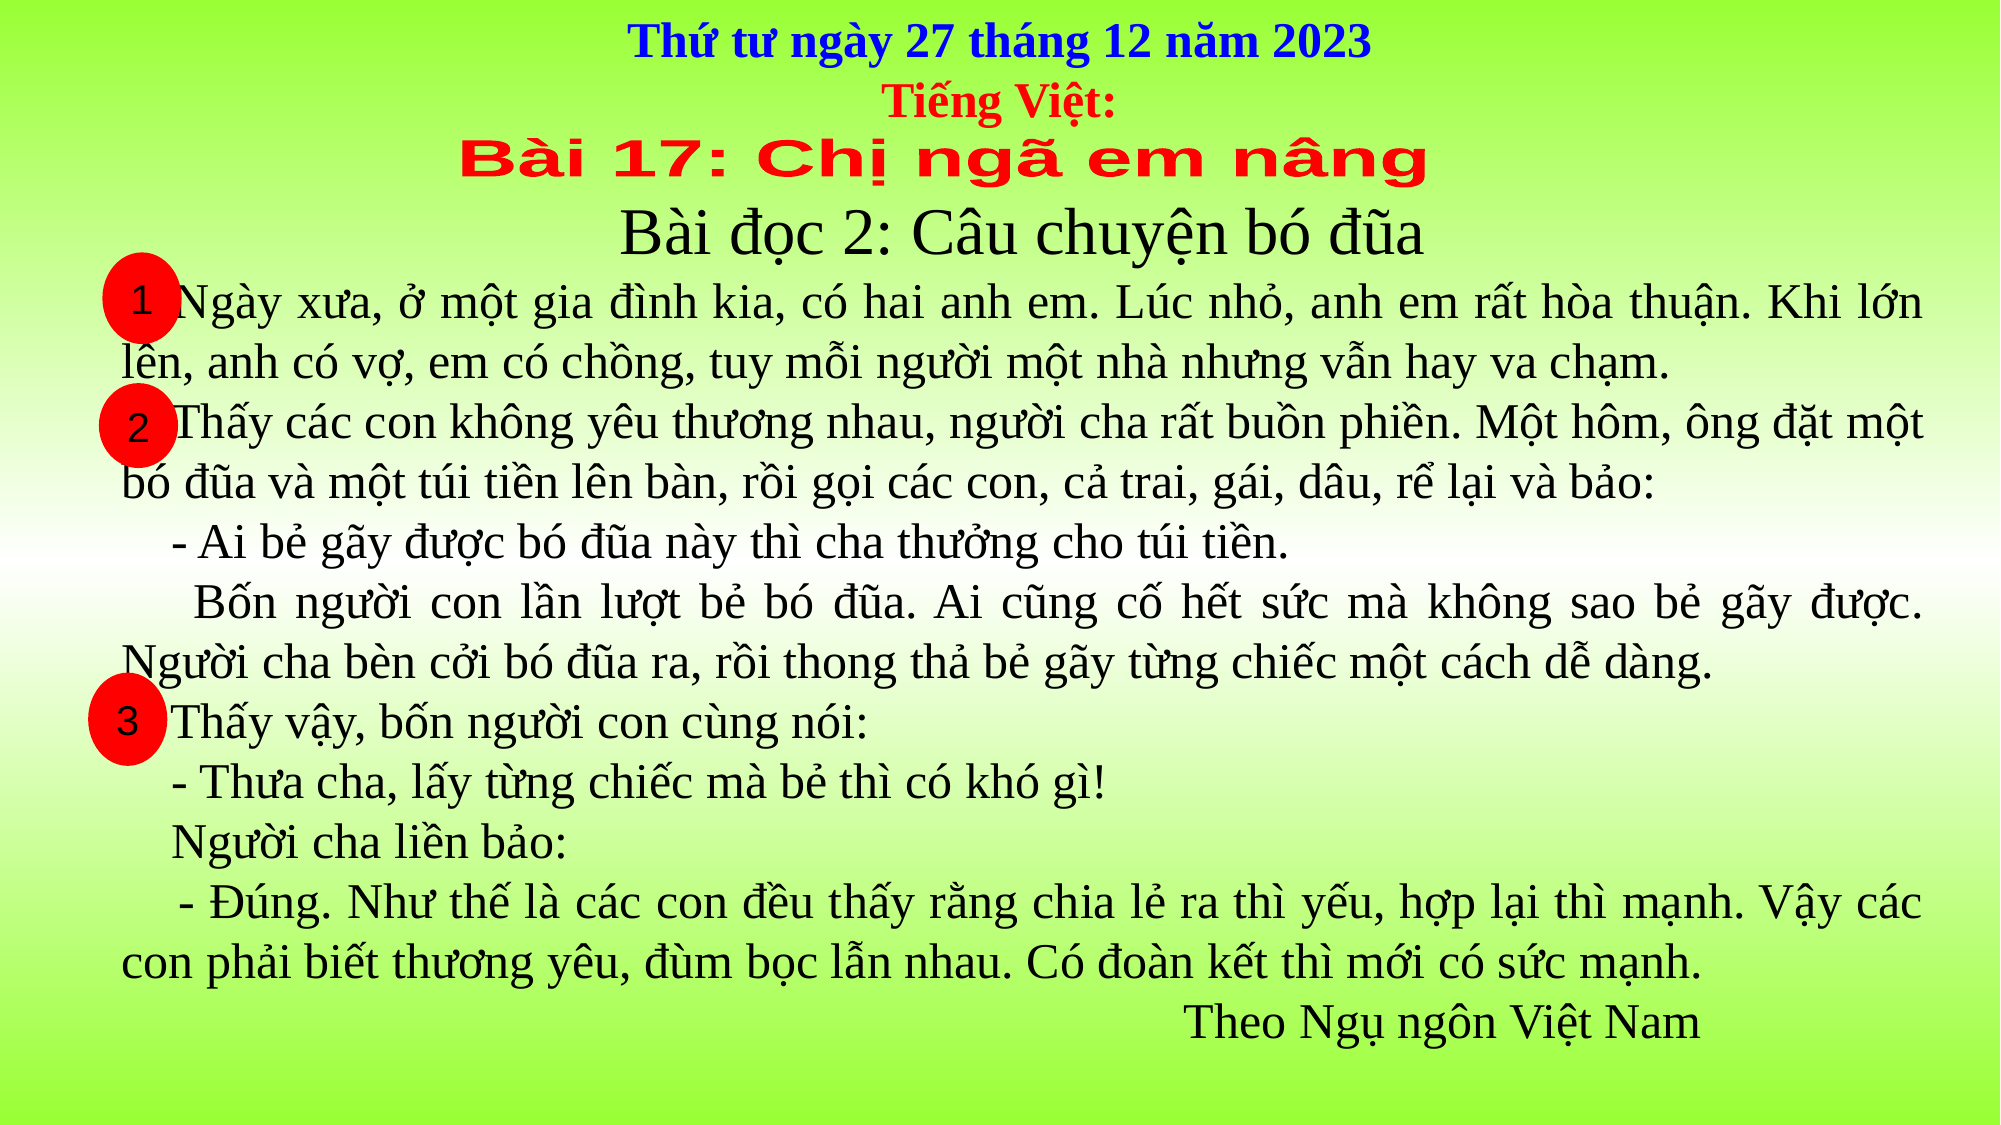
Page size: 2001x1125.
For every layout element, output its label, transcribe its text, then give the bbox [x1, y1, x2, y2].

text_box Bài đọc 2: Câu chuyện bó đũa 1. Ngày xưa, ở một gia đình kia, có hai anh em. Lúc nhỏ, anh em rất hòa thuận. Khi lớn lên, anh có vợ, em có chồng, tuy mỗi người một nhà nhưng vẫn hay va chạm. 2. Thấy các con không yêu thương nhau, người cha rất buồn phiền. Một hôm, ông đặt một bó đũa và một túi tiền lên bàn, rồi gọi các con, cả trai, gái, dâu, rể lại và bảo: - Ai bẻ gãy được bó đũa này thì cha thưởng cho túi tiền. Bốn người con lần lượt bẻ bó đũa. Ai cũng cố hết sức mà không sao bẻ gãy được. Người cha bèn cởi bó đũa ra, rồi thong thả bẻ gãy từng chiếc một cách dễ dàng. 3. Thấy vậy, bốn người con cùng nói: - Thưa cha, lấy từng chiếc mà bẻ thì có khó gì! Người cha liền bảo: - Đúng. Như thế là các con đều thấy rằng chia lẻ ra thì yếu, hợp lại thì mạnh. Vậy các con phải biết thương yêu, đùm bọc lẫn nhau. Có đoàn kết thì mới có sức mạnh. Theo Ngụ ngôn Việt Nam [106, 180, 1940, 1056]
text_box 3 [88, 672, 168, 766]
text_box 2 [98, 383, 179, 469]
text_box Thứ tư ngày 27 tháng 12 năm 2023 Tiếng Việt: [249, 0, 1750, 135]
text_box 1 [102, 252, 182, 345]
